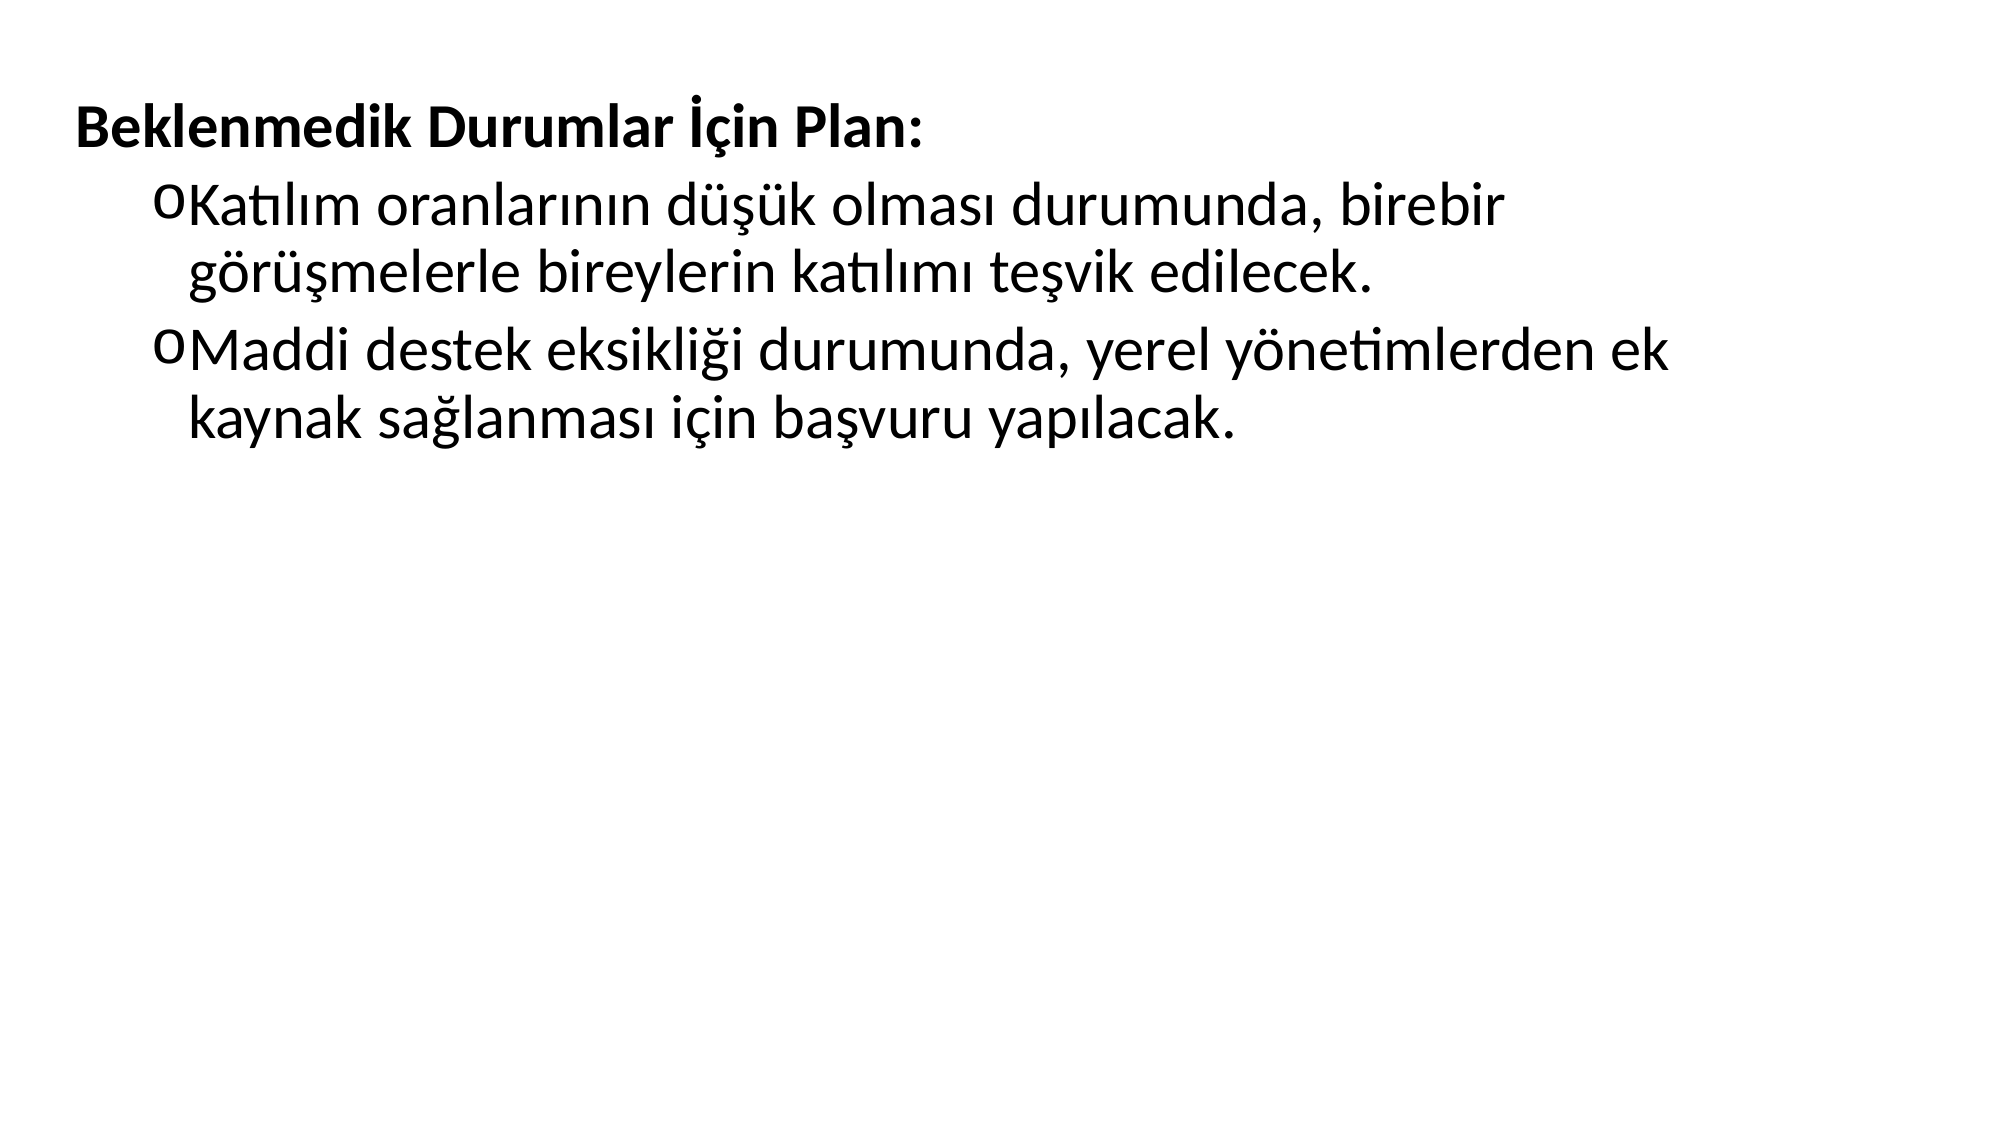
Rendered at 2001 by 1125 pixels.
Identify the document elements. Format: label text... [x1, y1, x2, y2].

list Beklenmedik Durumlar İçin Plan: Katılım oranlarının düşük olması durumunda, birebir görüşmelerle bireylerin katılımı teşvik edilecek. Maddi destek eksikliği durumunda, yerel yönetimlerden ek kaynak sağlanması için başvuru yapılacak. [60, 86, 1761, 648]
